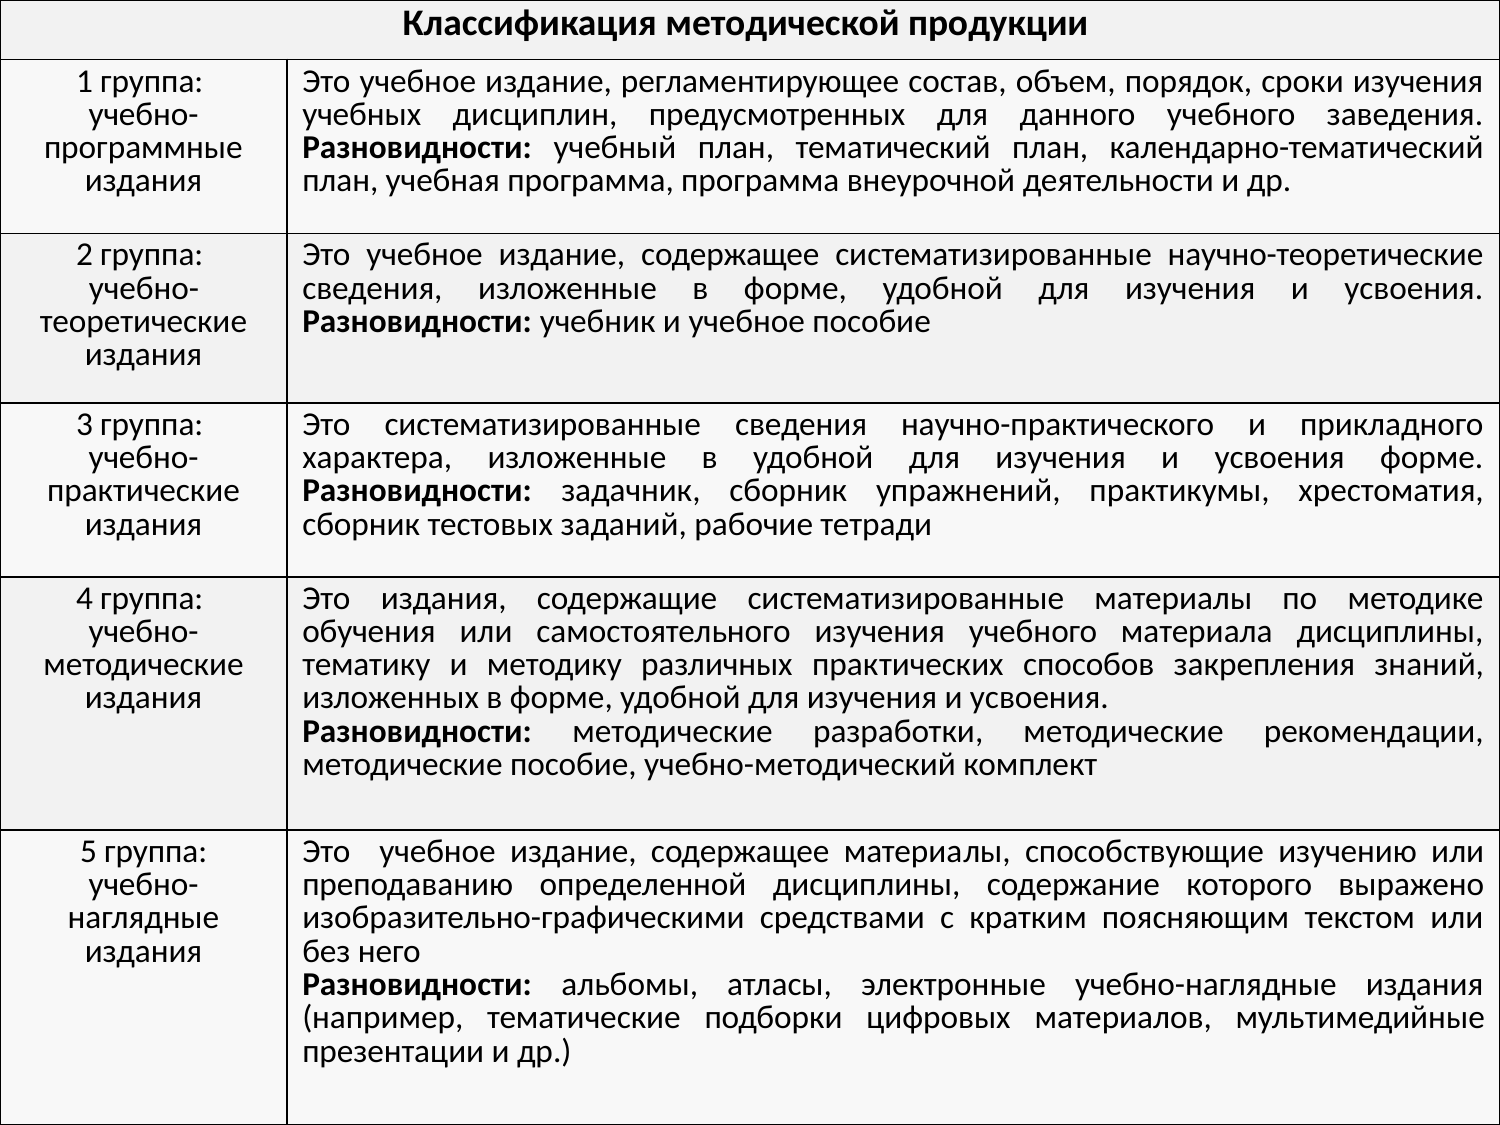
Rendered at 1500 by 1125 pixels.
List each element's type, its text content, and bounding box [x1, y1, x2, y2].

table_cell Это систематизированные сведения научно-практического и прикладного характера, изложенные в удобной для изучения и усвоения форме. Разновидности: задачник, сборник упражнений, практикумы, хрестоматия, сборник тестовых заданий, рабочие тетради [288, 404, 1499, 576]
table_cell 2 группа: учебно-теоретические издания [1, 234, 286, 402]
table_cell 4 группа: учебно-методические издания [1, 578, 286, 829]
table_cell 5 группа: учебно-наглядные издания [1, 831, 286, 1124]
table_cell 1 группа: учебно-программные издания [1, 60, 286, 233]
table_cell Это учебное издание, содержащее систематизированные научно-теоретические сведения, изложенные в форме, удобной для изучения и усвоения. Разновидности: учебник и учебное пособие [288, 234, 1499, 402]
table_cell 3 группа: учебно-практические издания [1, 404, 286, 576]
table_cell Это учебное издание, содержащее материа­лы, способствующие изучению или преподаванию определенной дисцип­лины, содержание которого выражено изобразительно-графическими средствами с кратким поясняющим текстом или без него Раз­новидности: альбомы, атласы, электронные учебно-наглядные издания (например, тематические подборки цифровых материалов, муль­тимедийные презентации и др.) [288, 831, 1499, 1124]
table_cell Это учебное издание, регламентирующее состав, объем, порядок, сроки изучения учебных дисциплин, предусмотренных для данного учебного заведения. Разновидности: учебный план, тематический план, календарно-тематический план, учебная программа, программа внеурочной деятельности и др. [288, 60, 1499, 233]
table_cell Это издания, содержащие систематизированные материалы по методике обучения или самостоятельного изучения учебного материала дисциплины, тематику и методику различных прак­тических способов закрепления знаний, изложенных в форме, удобной для изучения и усвоения. Разновидности: методические разработки, методические рекомендации, методические пособие, учебно-методический комплект [288, 578, 1499, 829]
table_header Классификация методической продукции [1, 1, 1499, 59]
